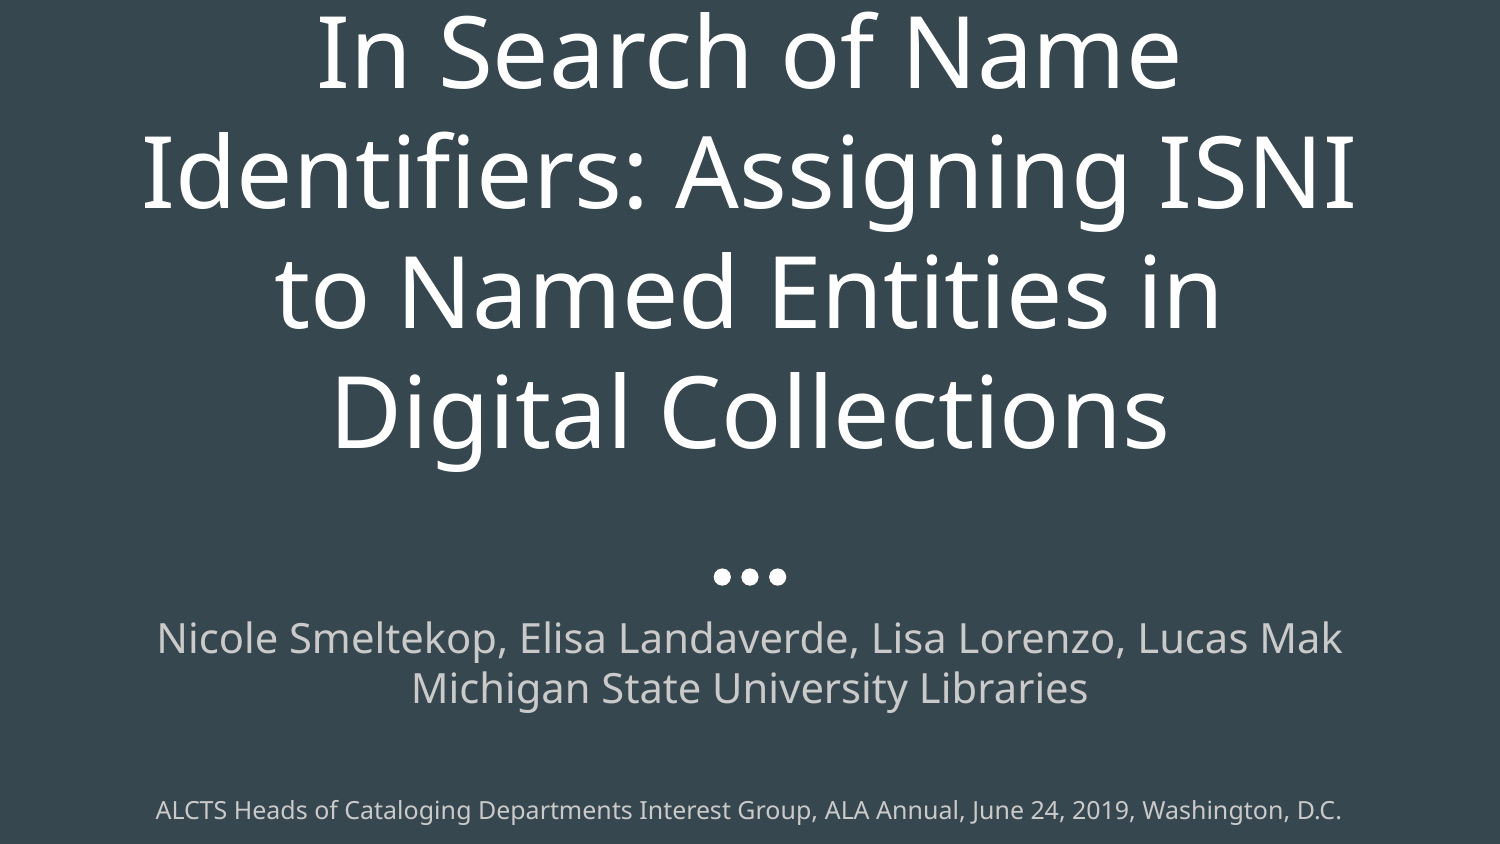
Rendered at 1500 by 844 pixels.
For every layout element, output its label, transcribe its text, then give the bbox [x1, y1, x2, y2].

subtitle Nicole Smeltekop, Elisa Landaverde, Lisa Lorenzo, Lucas Mak Michigan State University Libraries [0, 597, 1500, 745]
title In Search of Name Identifiers: Assigning ISNI to Named Entities in Digital Collections [110, 105, 1390, 484]
subtitle ALCTS Heads of Cataloging Departments Interest Group, ALA Annual, June 24, 2019, Washington, D.C. [0, 779, 1500, 828]
